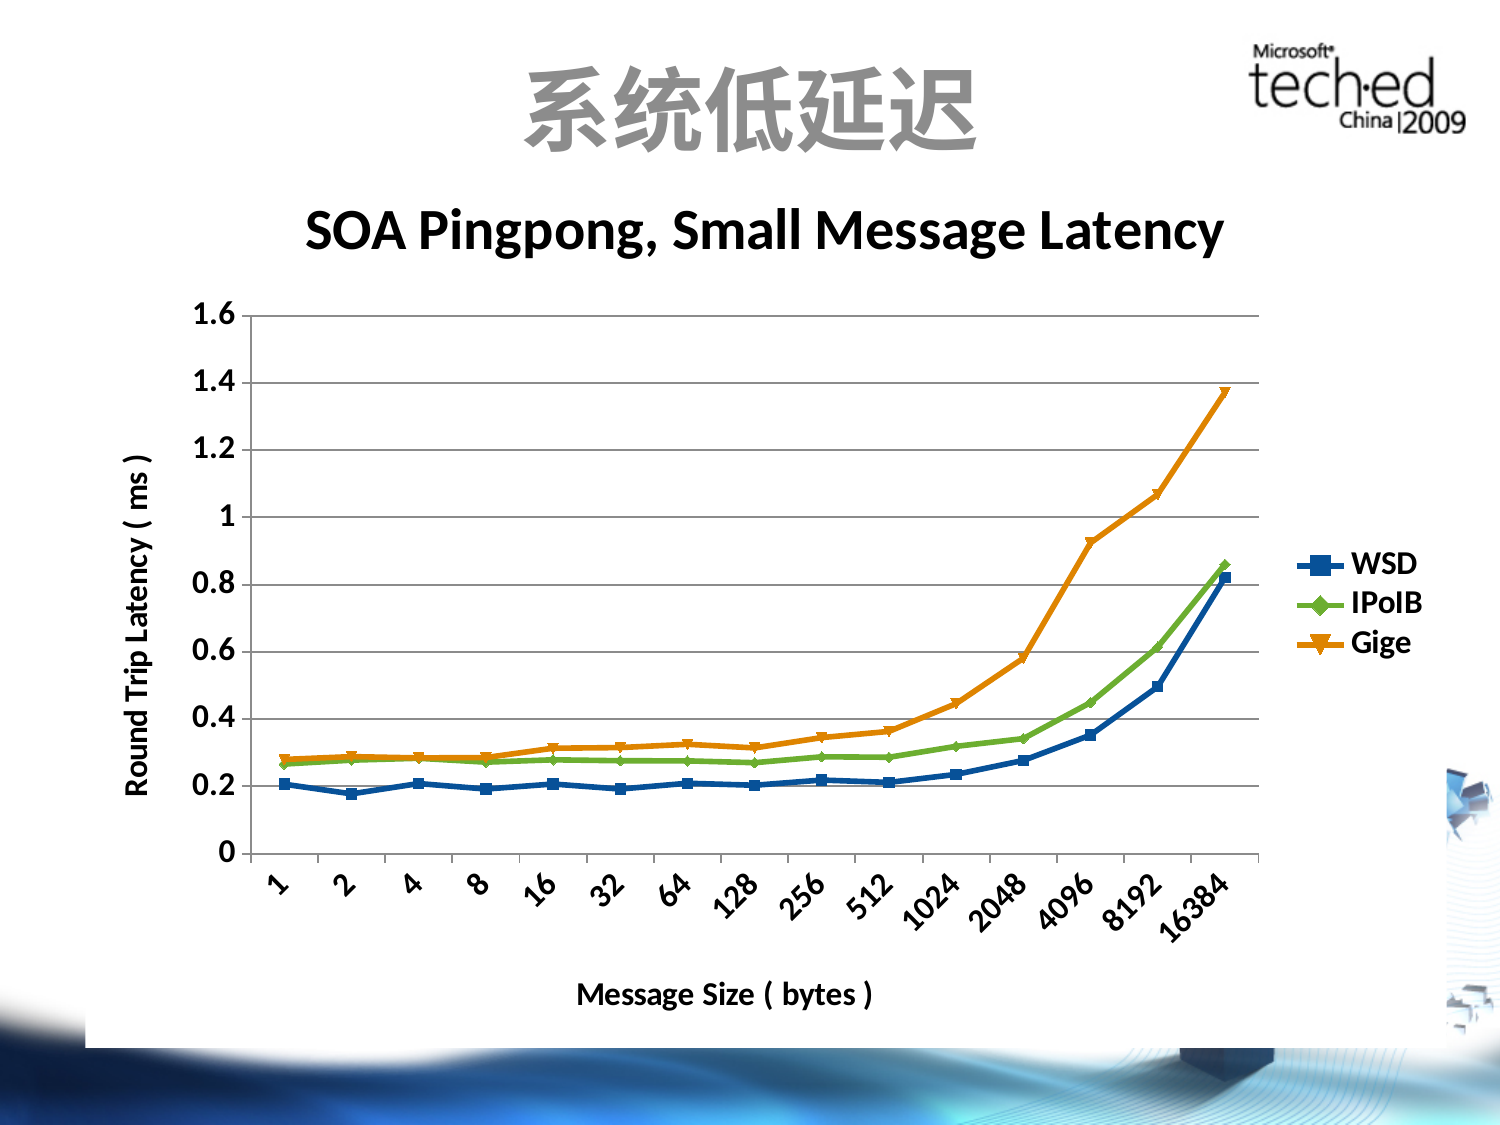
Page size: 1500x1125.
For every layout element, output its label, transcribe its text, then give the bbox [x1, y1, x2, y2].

picture [0, 0, 1500, 1125]
title 系统低延迟 [75, 45, 1425, 233]
chart [85, 162, 1448, 1049]
